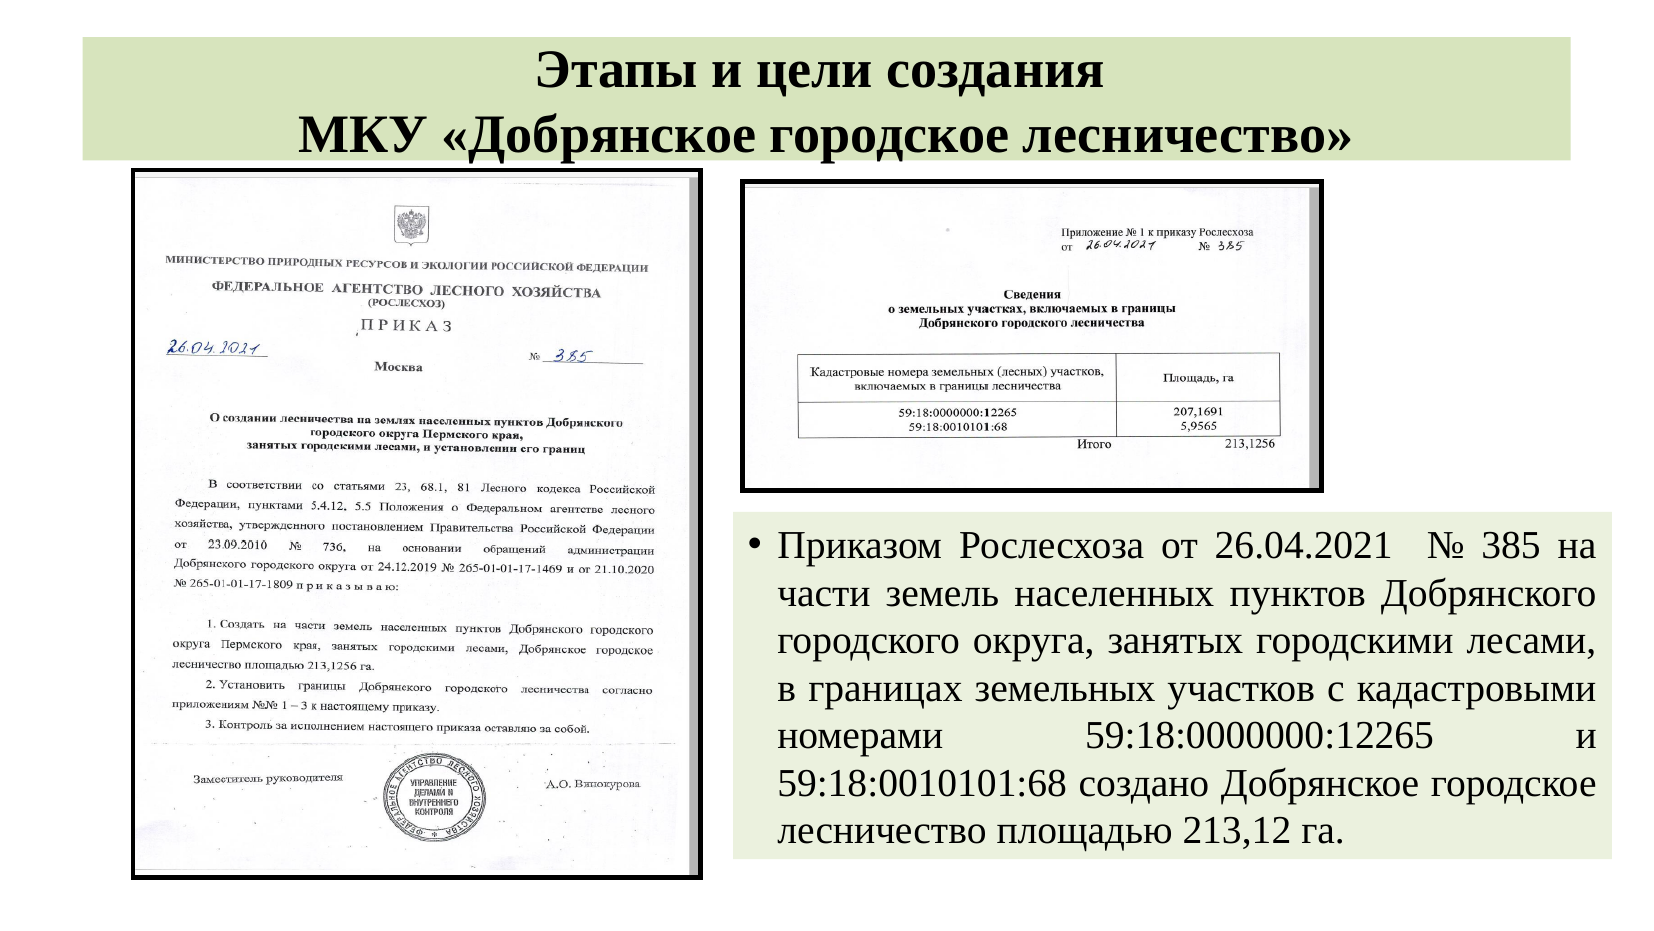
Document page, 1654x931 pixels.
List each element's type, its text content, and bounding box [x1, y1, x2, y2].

text_box Приказом Рослесхоза от 26.04.2021 № 385 на части земель населенных пунктов Добрянского городского округа, занятых городскими лесами, в границах земельных участков с кадастровыми номерами 59:18:0000000:12265 и 59:18:0010101:68 создано Добрянское городское лесничество площадью 213,12 га. [733, 511, 1612, 860]
picture [744, 183, 1320, 489]
picture [135, 171, 699, 876]
text_box Этапы и цели создания МКУ «Добрянское городское лесничество» [82, 37, 1571, 161]
